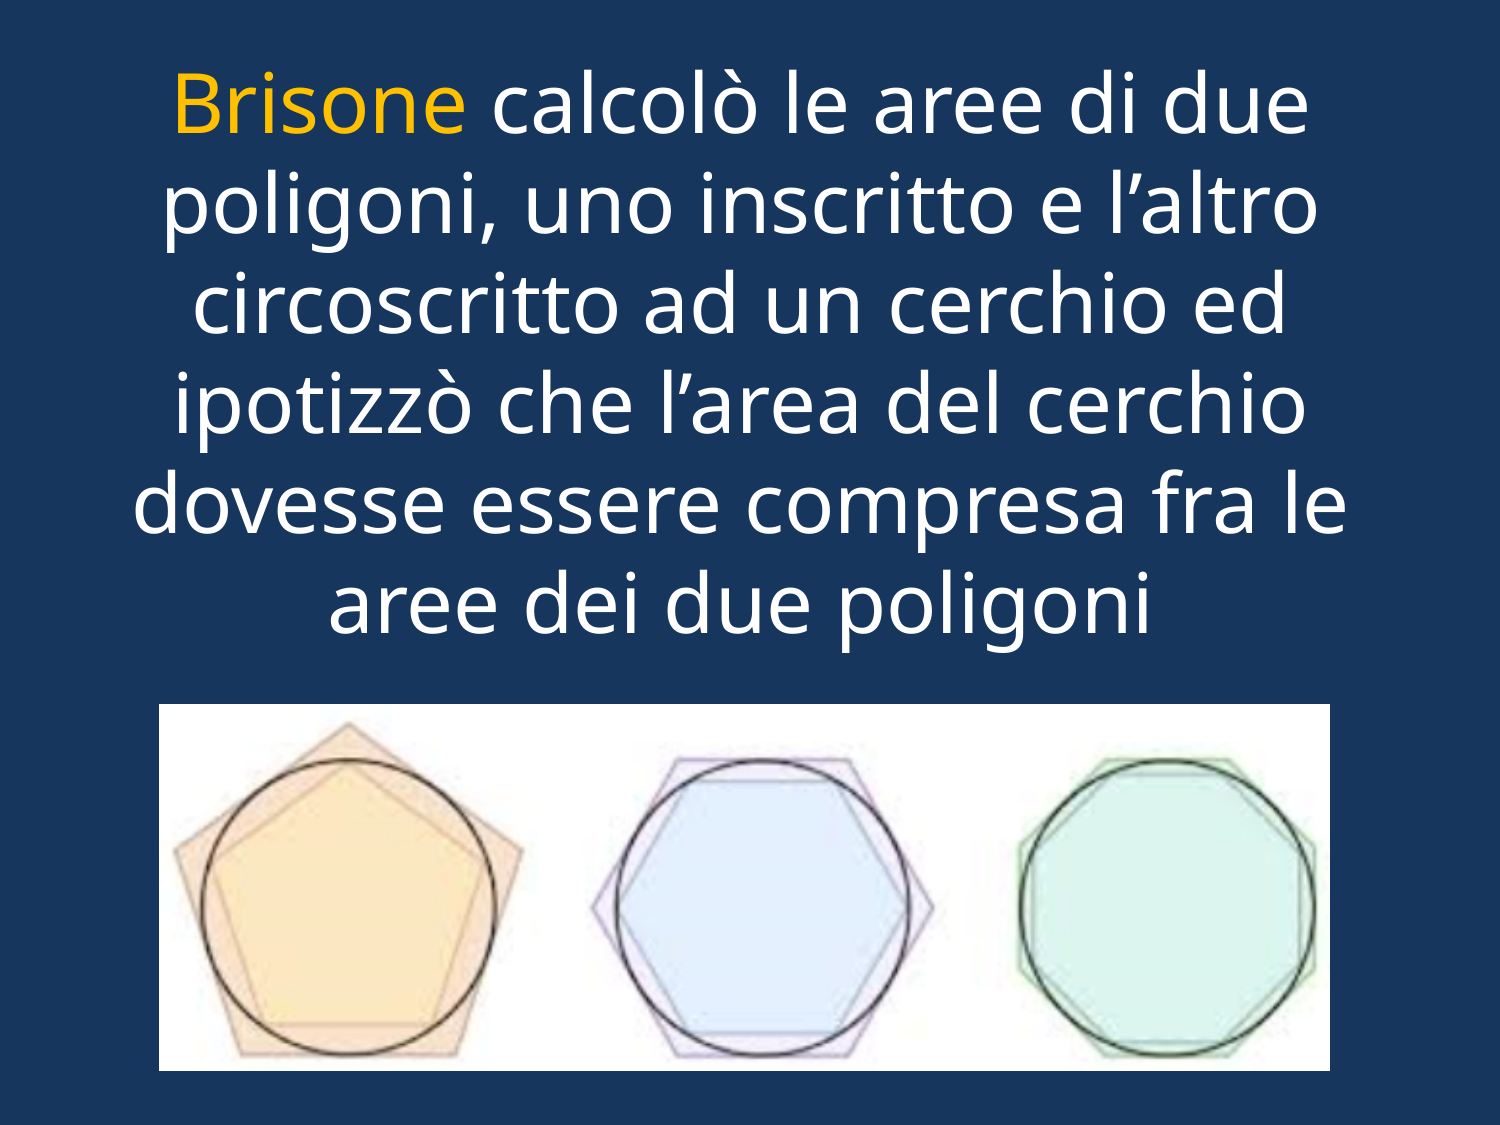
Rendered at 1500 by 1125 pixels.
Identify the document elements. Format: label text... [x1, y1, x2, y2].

picture [159, 703, 1330, 1071]
text_box Brisone calcolò le aree di due poligoni, uno inscritto e l’altro circoscritto ad un cerchio ed ipotizzò che l’area del cerchio dovesse essere compresa fra le aree dei due poligoni [29, 42, 1453, 658]
